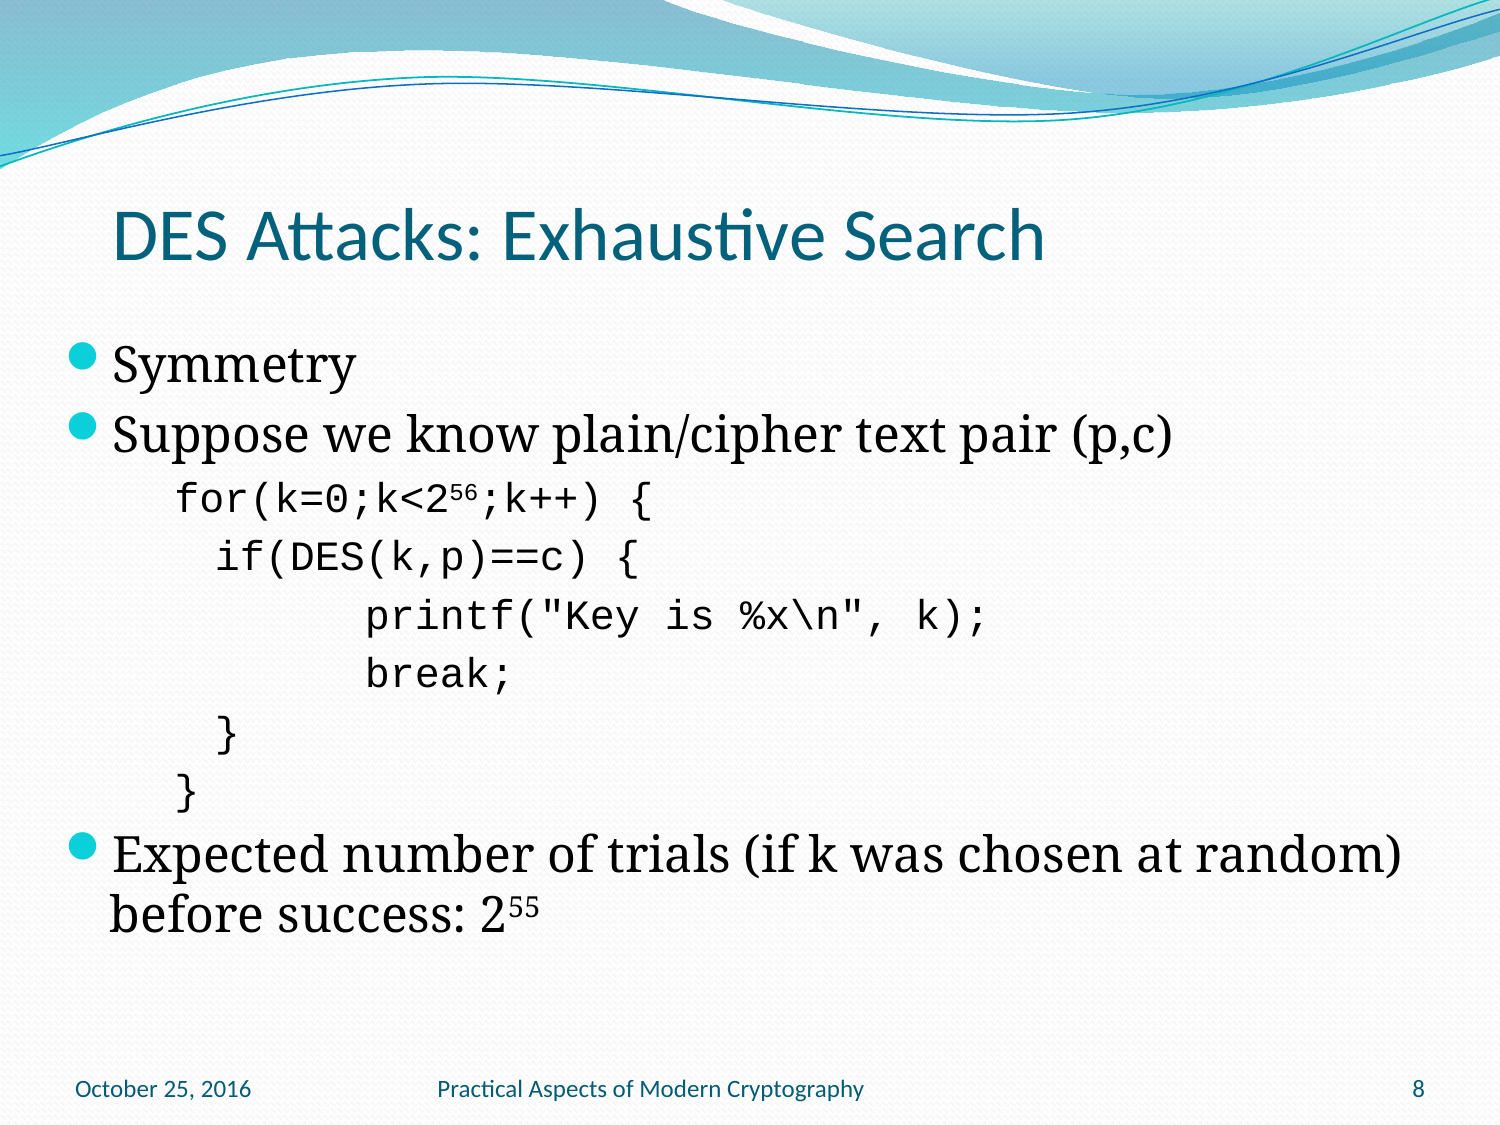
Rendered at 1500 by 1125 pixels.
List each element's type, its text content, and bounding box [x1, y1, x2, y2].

slide_number 8 [1299, 1042, 1425, 1103]
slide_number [75, 1042, 425, 1103]
title DES Attacks: Exhaustive Search [112, 149, 1388, 275]
footer Practical Aspects of Modern Cryptography [437, 1042, 988, 1103]
